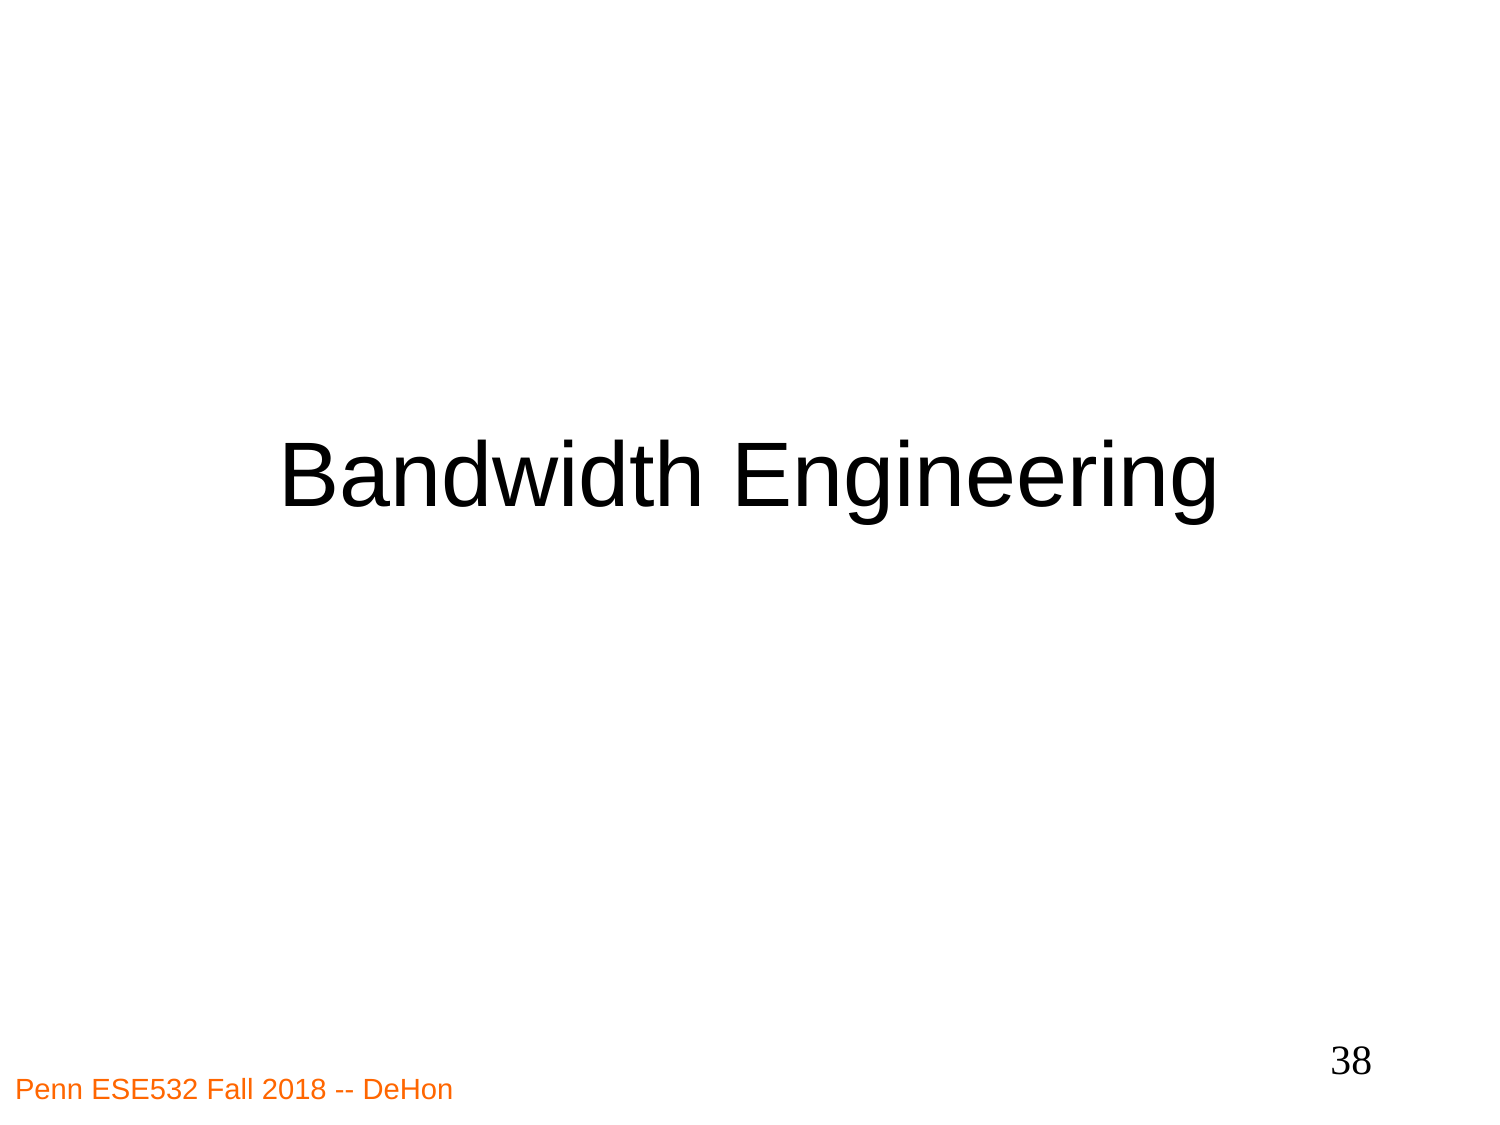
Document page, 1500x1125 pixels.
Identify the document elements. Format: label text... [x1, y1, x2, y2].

slide_number Penn ESE532 Fall 2018 -- DeHon [0, 1062, 688, 1125]
title Bandwidth Engineering [112, 349, 1388, 591]
slide_number 38 [1074, 1024, 1388, 1101]
